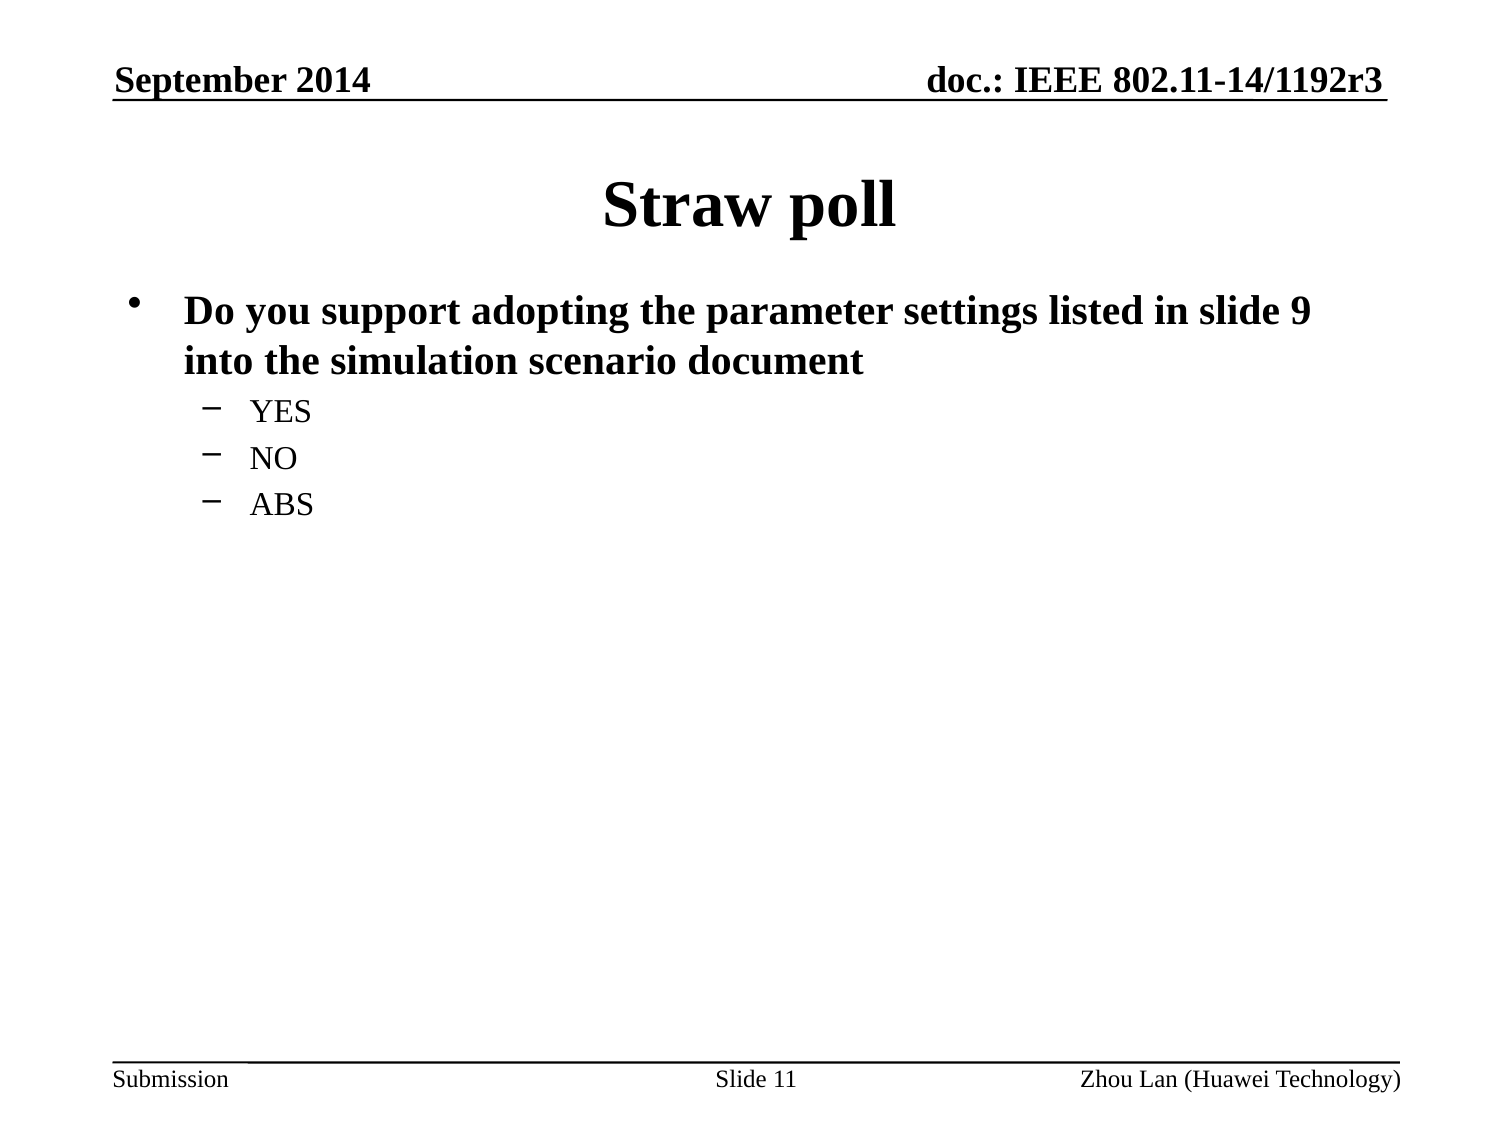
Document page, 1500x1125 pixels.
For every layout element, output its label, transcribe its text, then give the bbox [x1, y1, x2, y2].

slide_number Slide 11 [712, 1061, 800, 1093]
title Straw poll [112, 112, 1388, 275]
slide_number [114, 54, 374, 101]
footer Zhou Lan (Huawei Technology) [1075, 1061, 1402, 1093]
list Do you support adopting the parameter settings listed in slide 9 into the simulation scenario document YES NO ABS [112, 275, 1388, 950]
